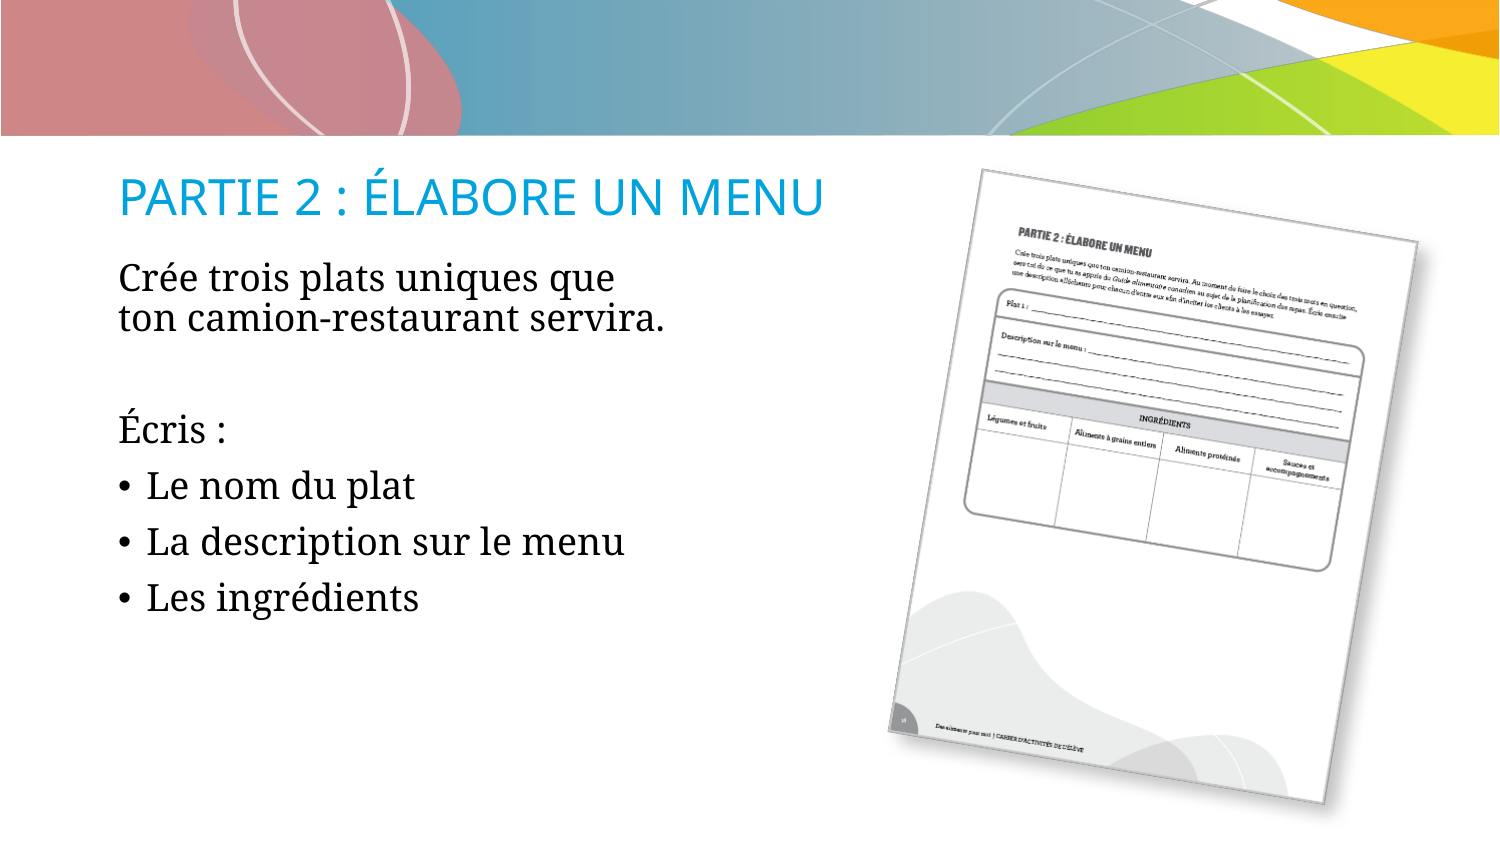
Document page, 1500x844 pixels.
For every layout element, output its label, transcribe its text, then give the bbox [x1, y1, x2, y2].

picture [883, 164, 1444, 830]
picture [1, 0, 1499, 136]
title PARTIE 2 : ÉLABORE UN MENU [103, 164, 883, 251]
list Crée trois plats uniques que ton camion-restaurant servira. Écris : Le nom du plat La description sur le menu Les ingrédients [103, 251, 883, 781]
